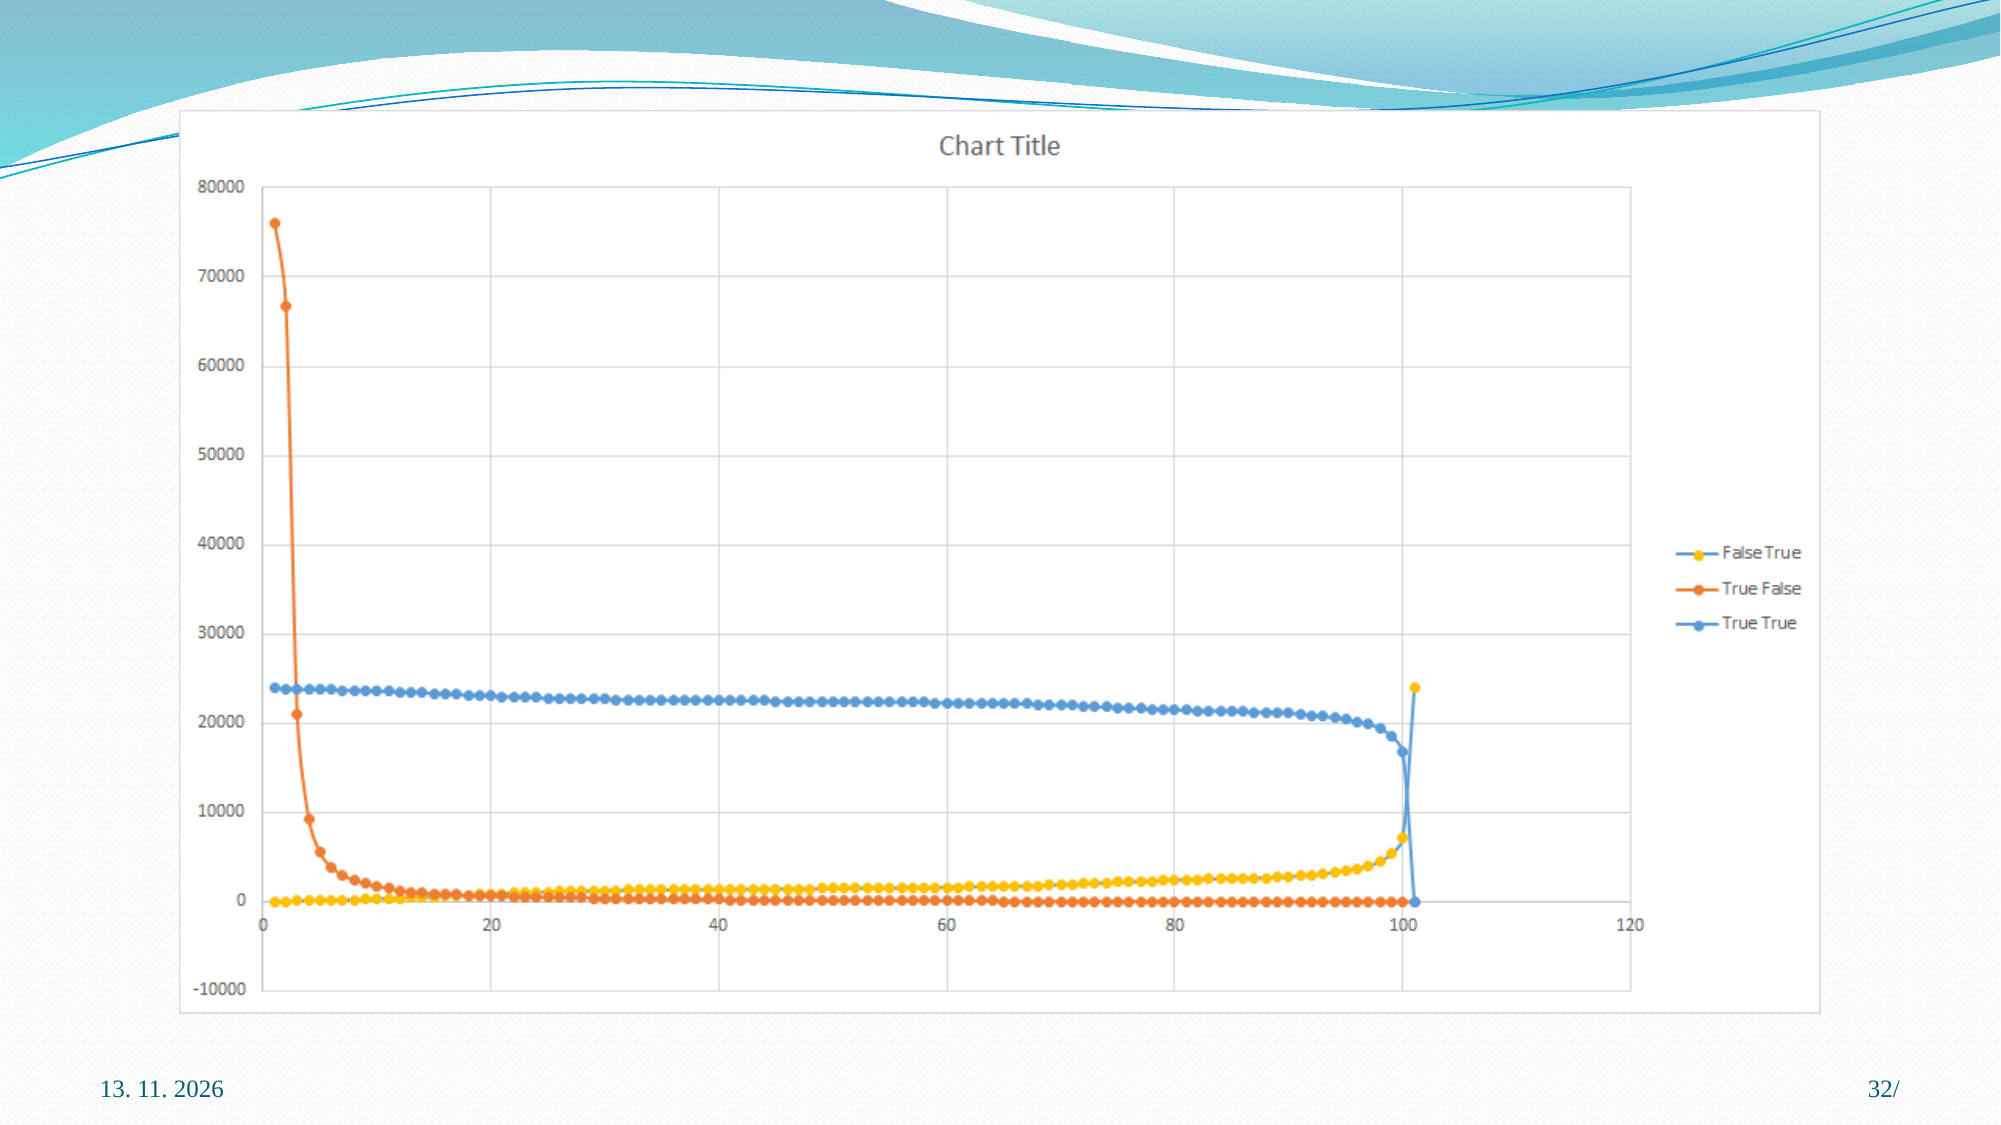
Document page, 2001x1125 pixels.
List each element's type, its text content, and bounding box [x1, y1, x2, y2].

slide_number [99, 1042, 567, 1103]
slide_number 32/ [1733, 1042, 1900, 1103]
picture [179, 110, 1821, 1015]
